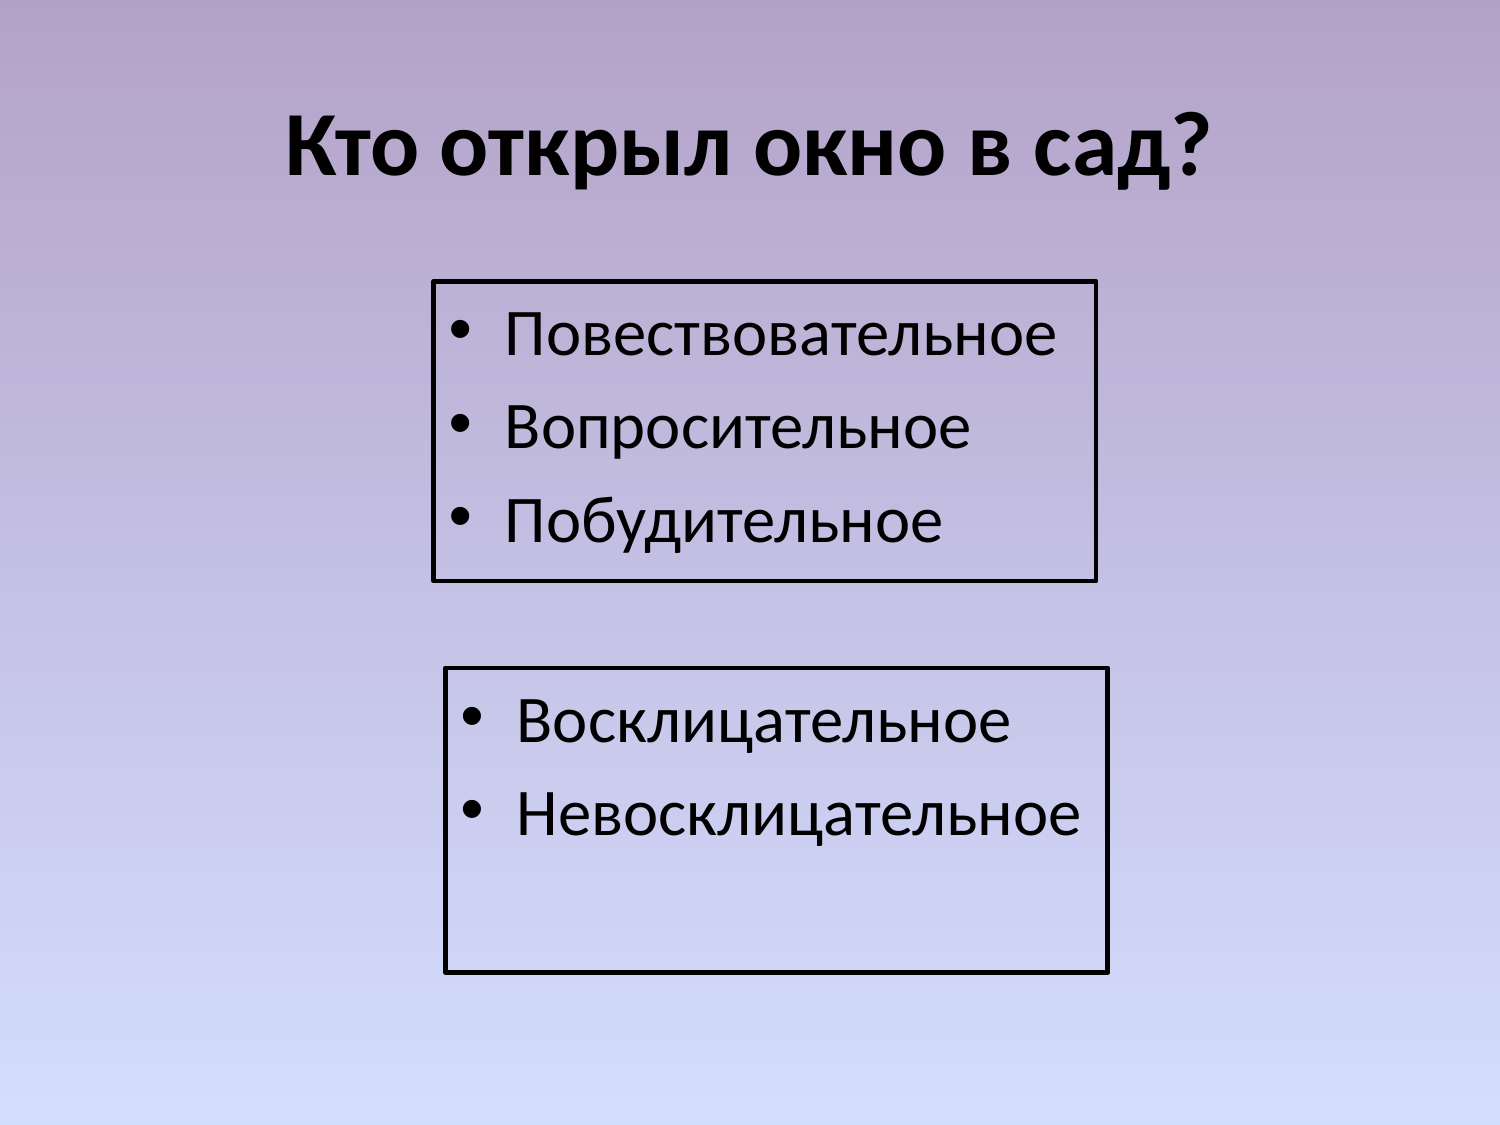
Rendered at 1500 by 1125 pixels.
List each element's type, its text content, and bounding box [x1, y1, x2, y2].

list Восклицательное Невосклицательное [445, 667, 1108, 973]
title Кто открыл окно в сад? [75, 45, 1425, 233]
list Повествовательное Вопросительное Побудительное [433, 281, 1097, 582]
